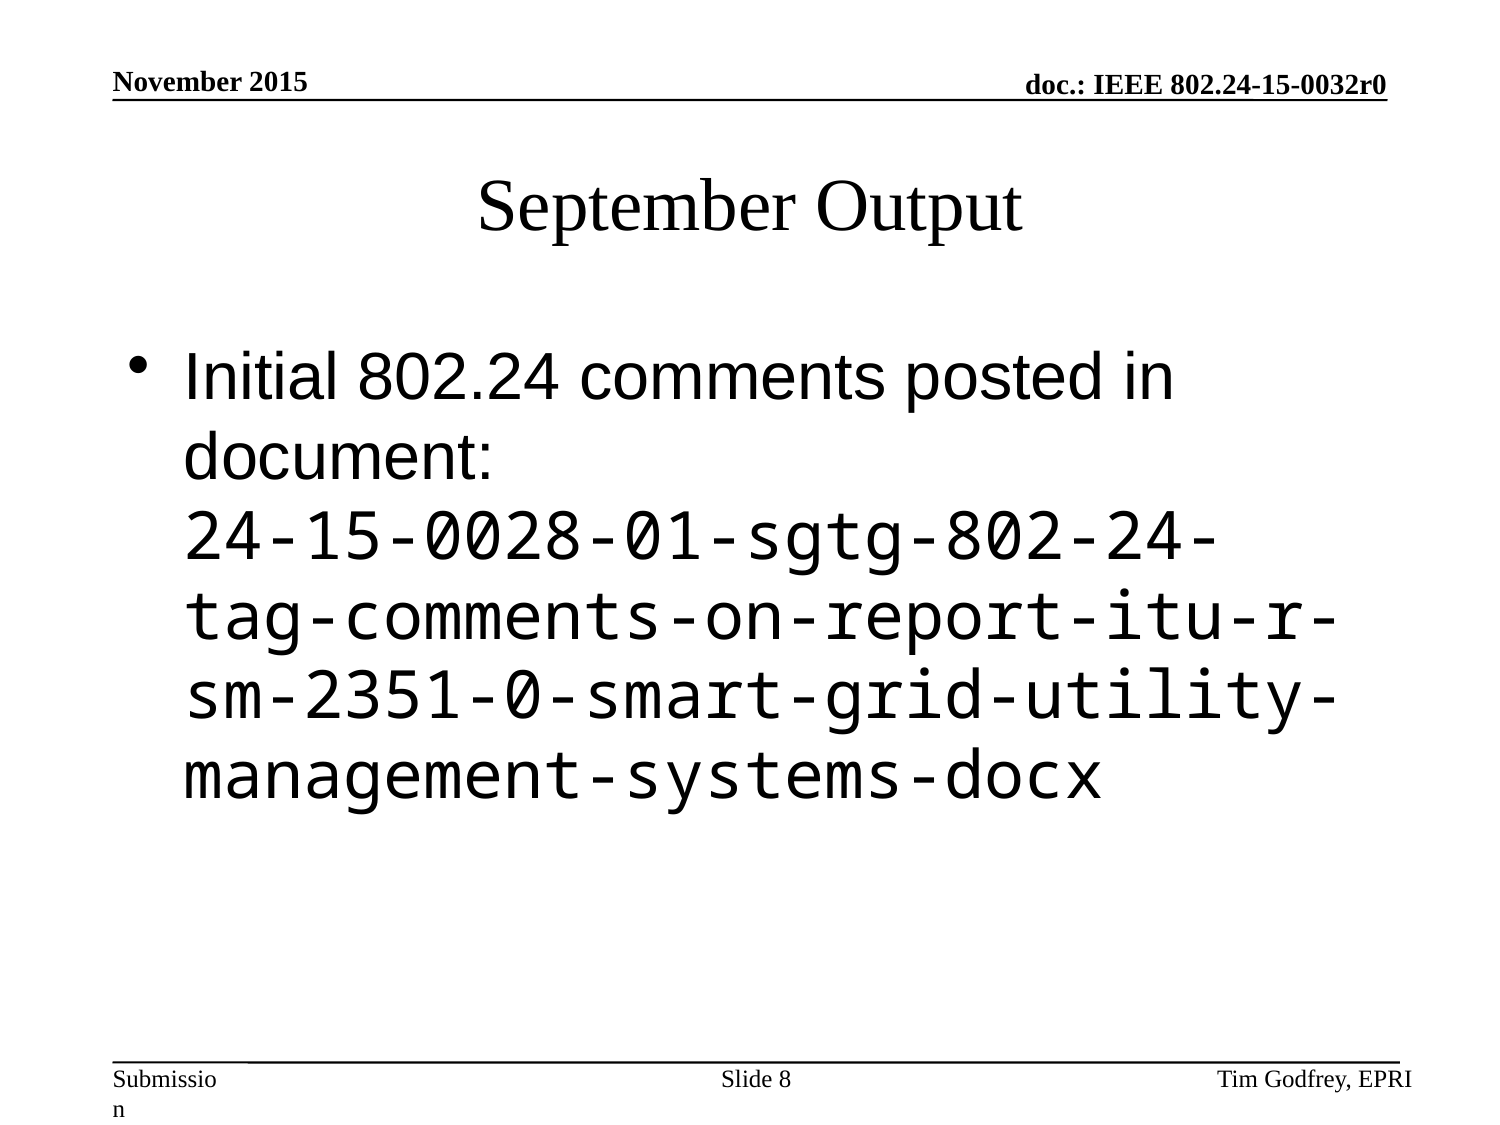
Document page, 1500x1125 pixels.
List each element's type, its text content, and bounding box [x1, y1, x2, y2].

title September Output [112, 112, 1388, 288]
list Initial 802.24 comments posted in document: 24-15-0028-01-sgtg-802-24-tag-comments-on-report-itu-r-sm-2351-0-smart-grid-utility-management-systems-docx [112, 324, 1388, 1000]
footer Tim Godfrey, EPRI [900, 1062, 1413, 1093]
slide_number Slide 8 [712, 1062, 800, 1093]
